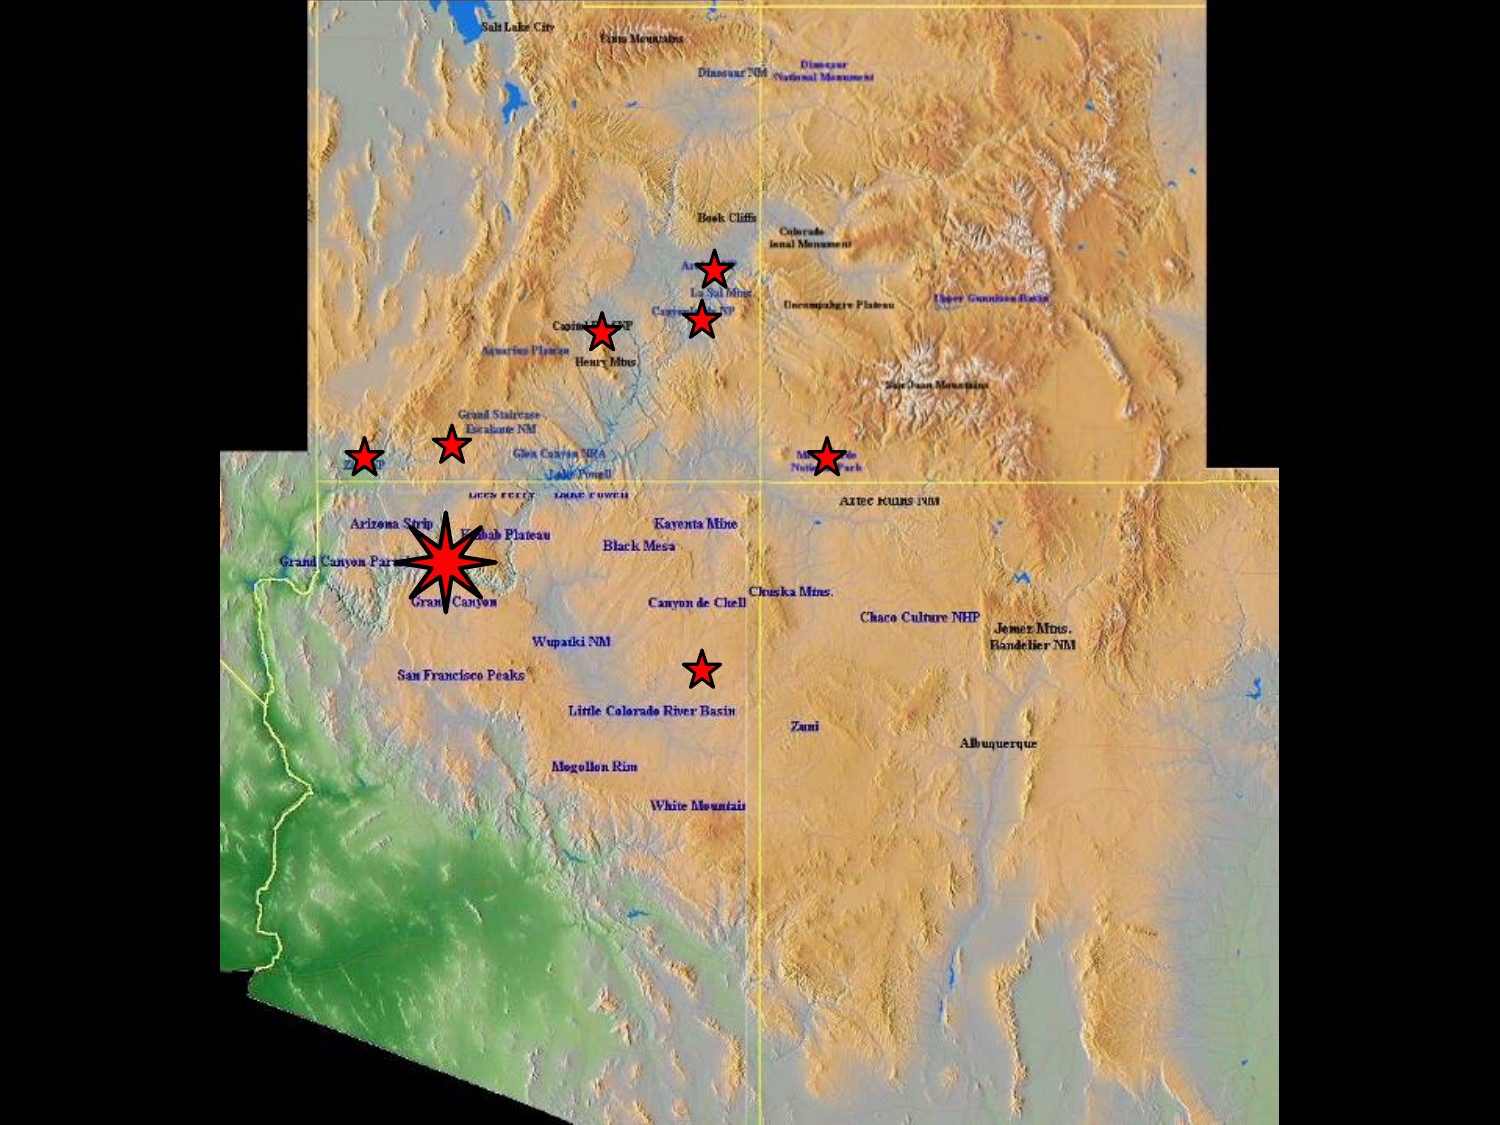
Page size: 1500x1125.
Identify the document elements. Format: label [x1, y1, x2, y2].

picture [220, 0, 1280, 1125]
